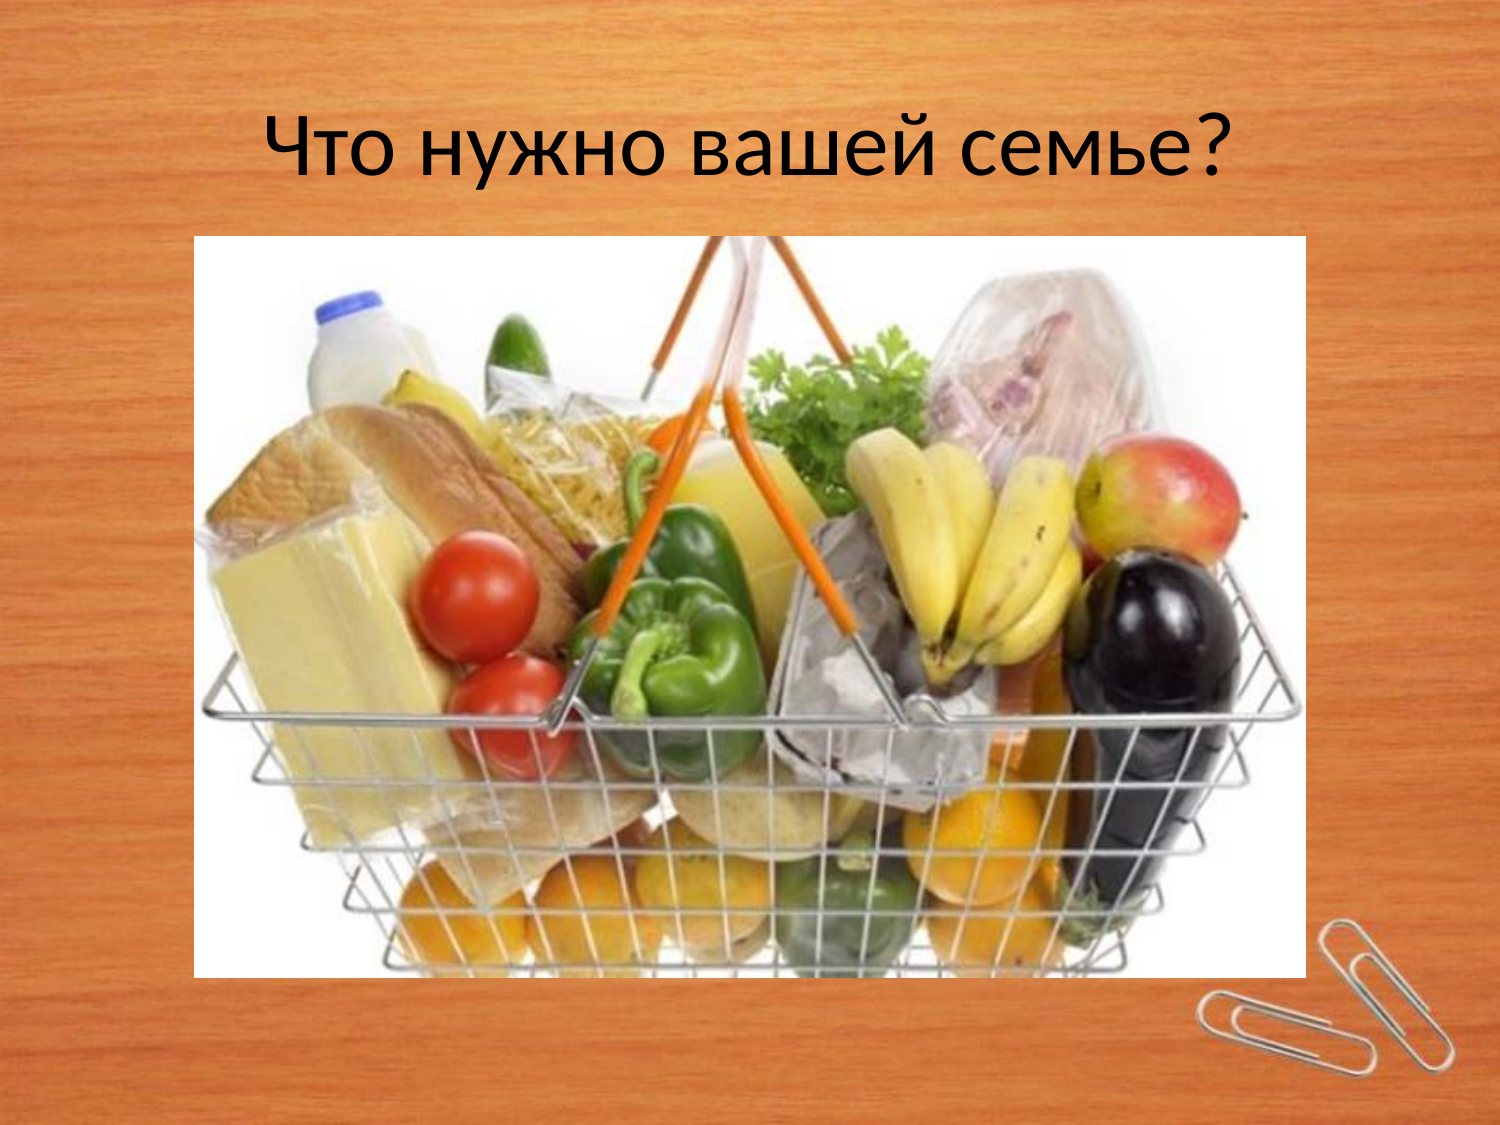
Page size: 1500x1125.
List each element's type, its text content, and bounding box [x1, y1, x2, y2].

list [194, 236, 1306, 978]
title Что нужно вашей семье? [74, 44, 1426, 233]
picture [0, 0, 1500, 1125]
